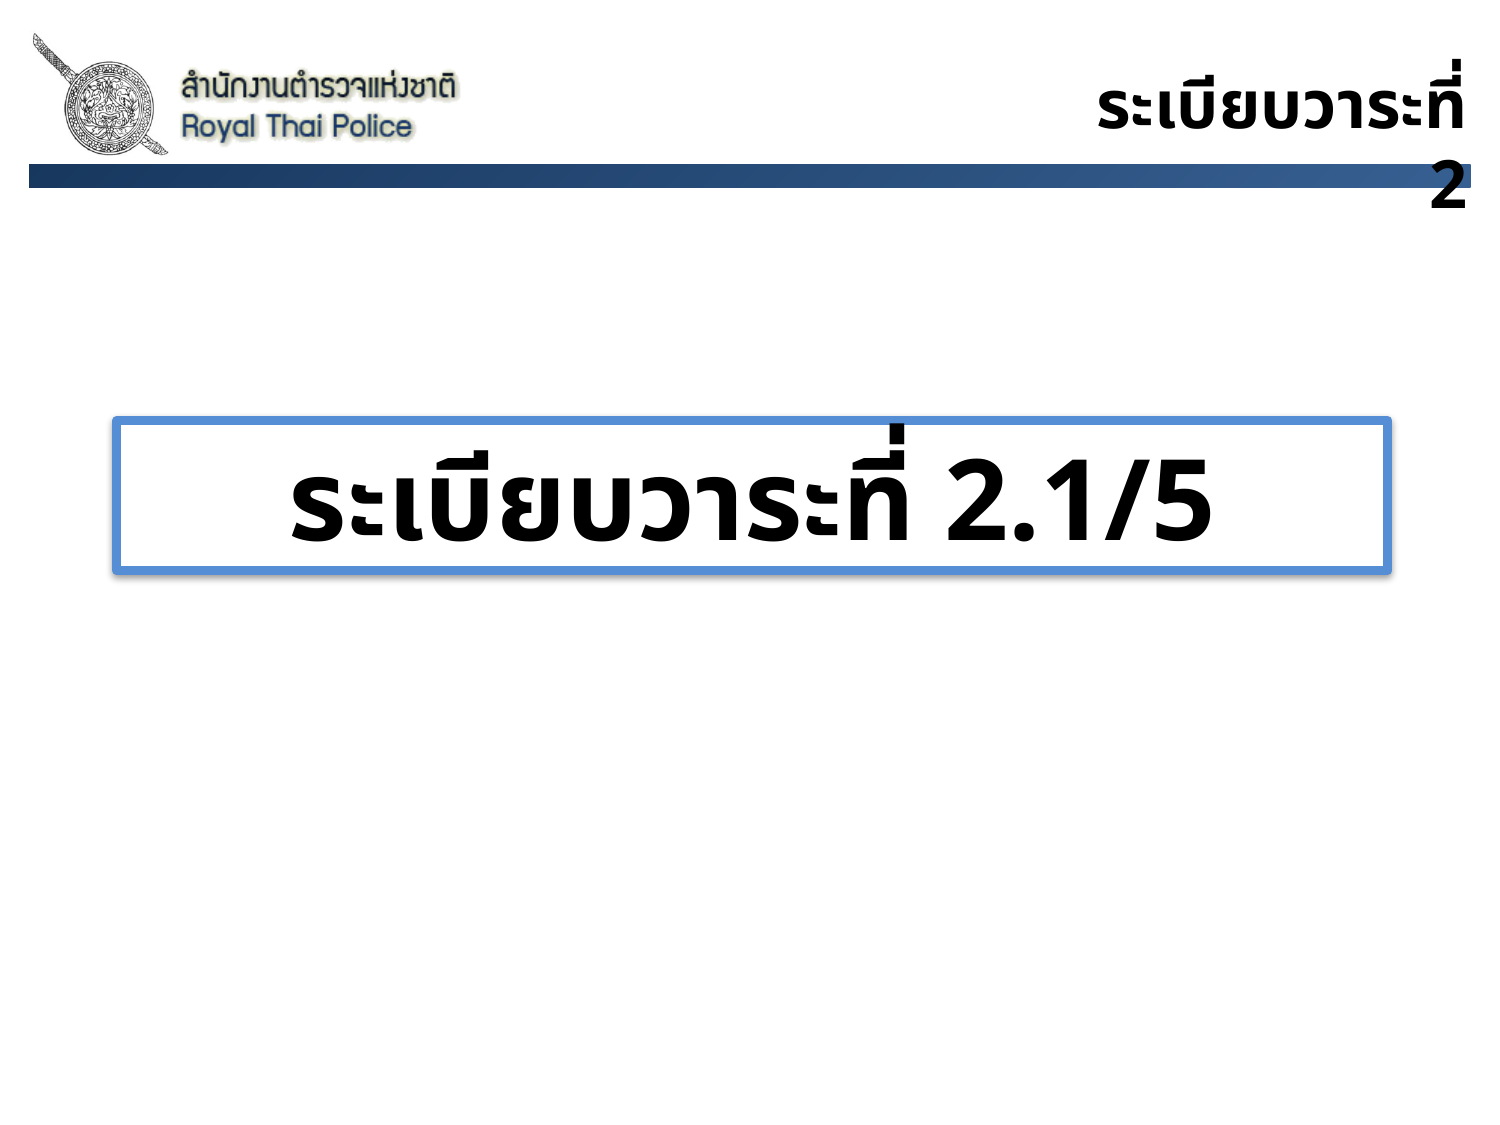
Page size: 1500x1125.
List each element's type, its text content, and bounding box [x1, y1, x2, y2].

text_box ระเบียบวาระที่ 2.1/5 [116, 420, 1389, 571]
text_box [27, 162, 1037, 190]
text_box ระเบียบวาระที่ 2 [1037, 54, 1483, 230]
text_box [17, 11, 485, 178]
